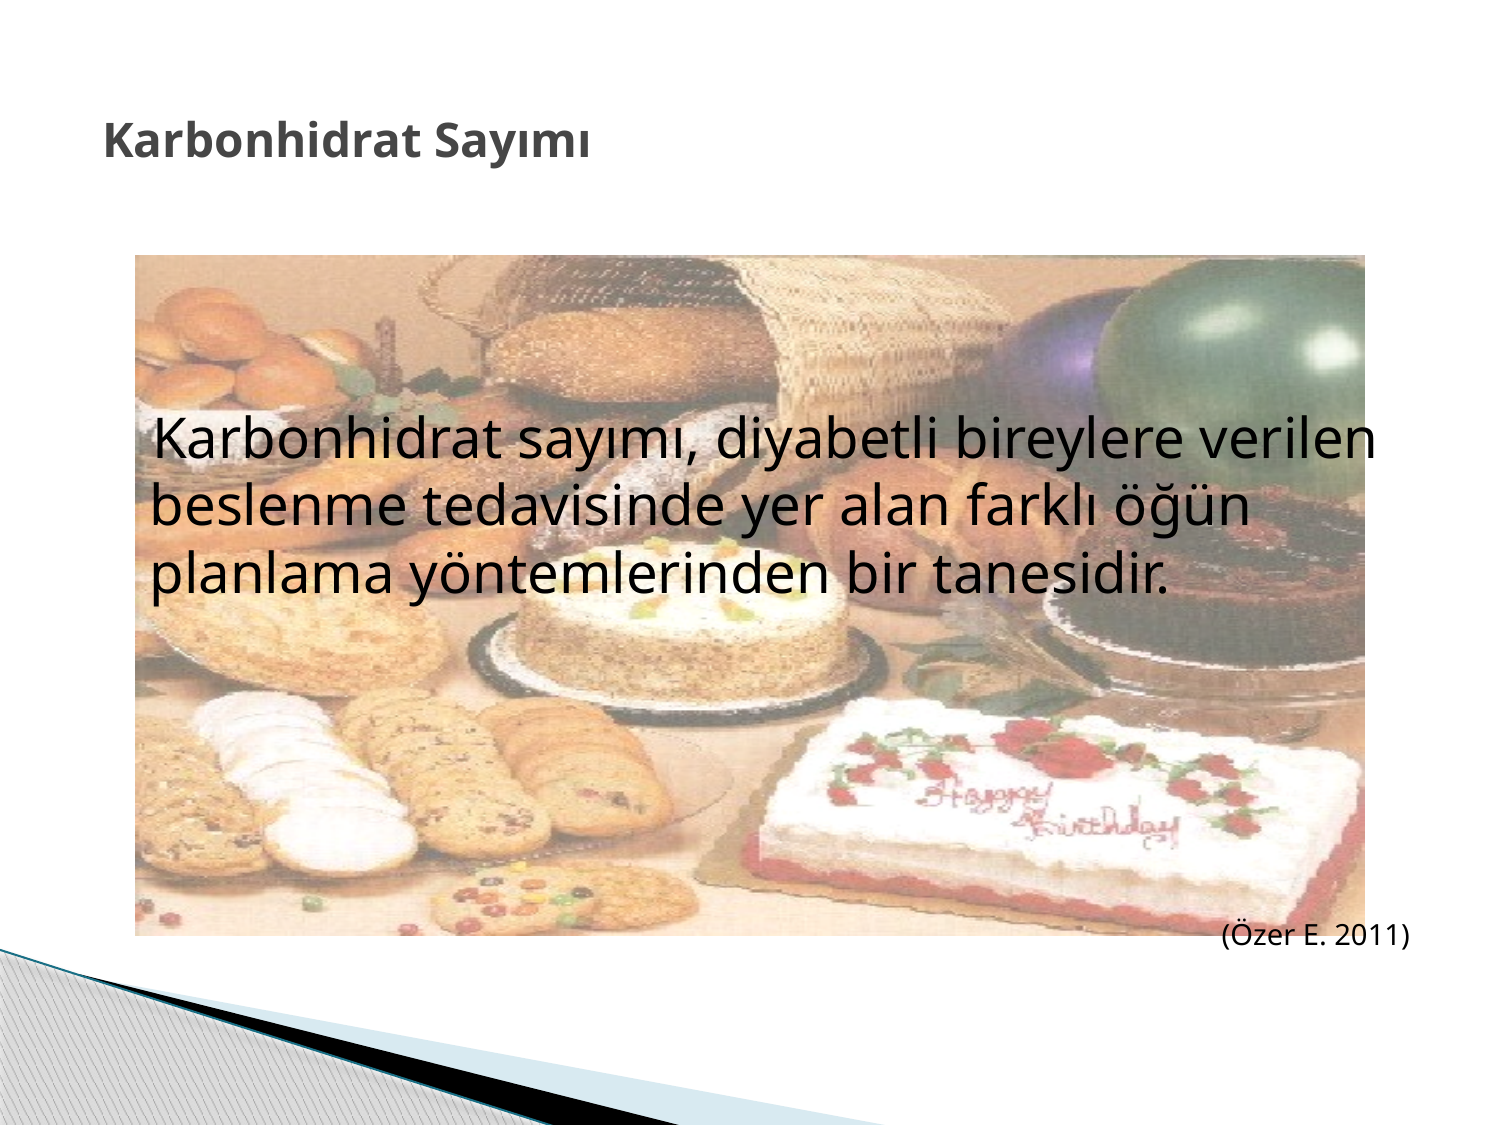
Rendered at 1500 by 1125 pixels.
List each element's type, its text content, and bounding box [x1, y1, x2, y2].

list Karbonhidrat sayımı, diyabetli bireylere verilen beslenme tedavisinde yer alan farklı öğün planlama yöntemlerinden bir tanesidir. (Özer E. 2011) [75, 243, 1425, 986]
title Karbonhidrat Sayımı [75, 45, 1425, 233]
picture [135, 255, 1365, 936]
